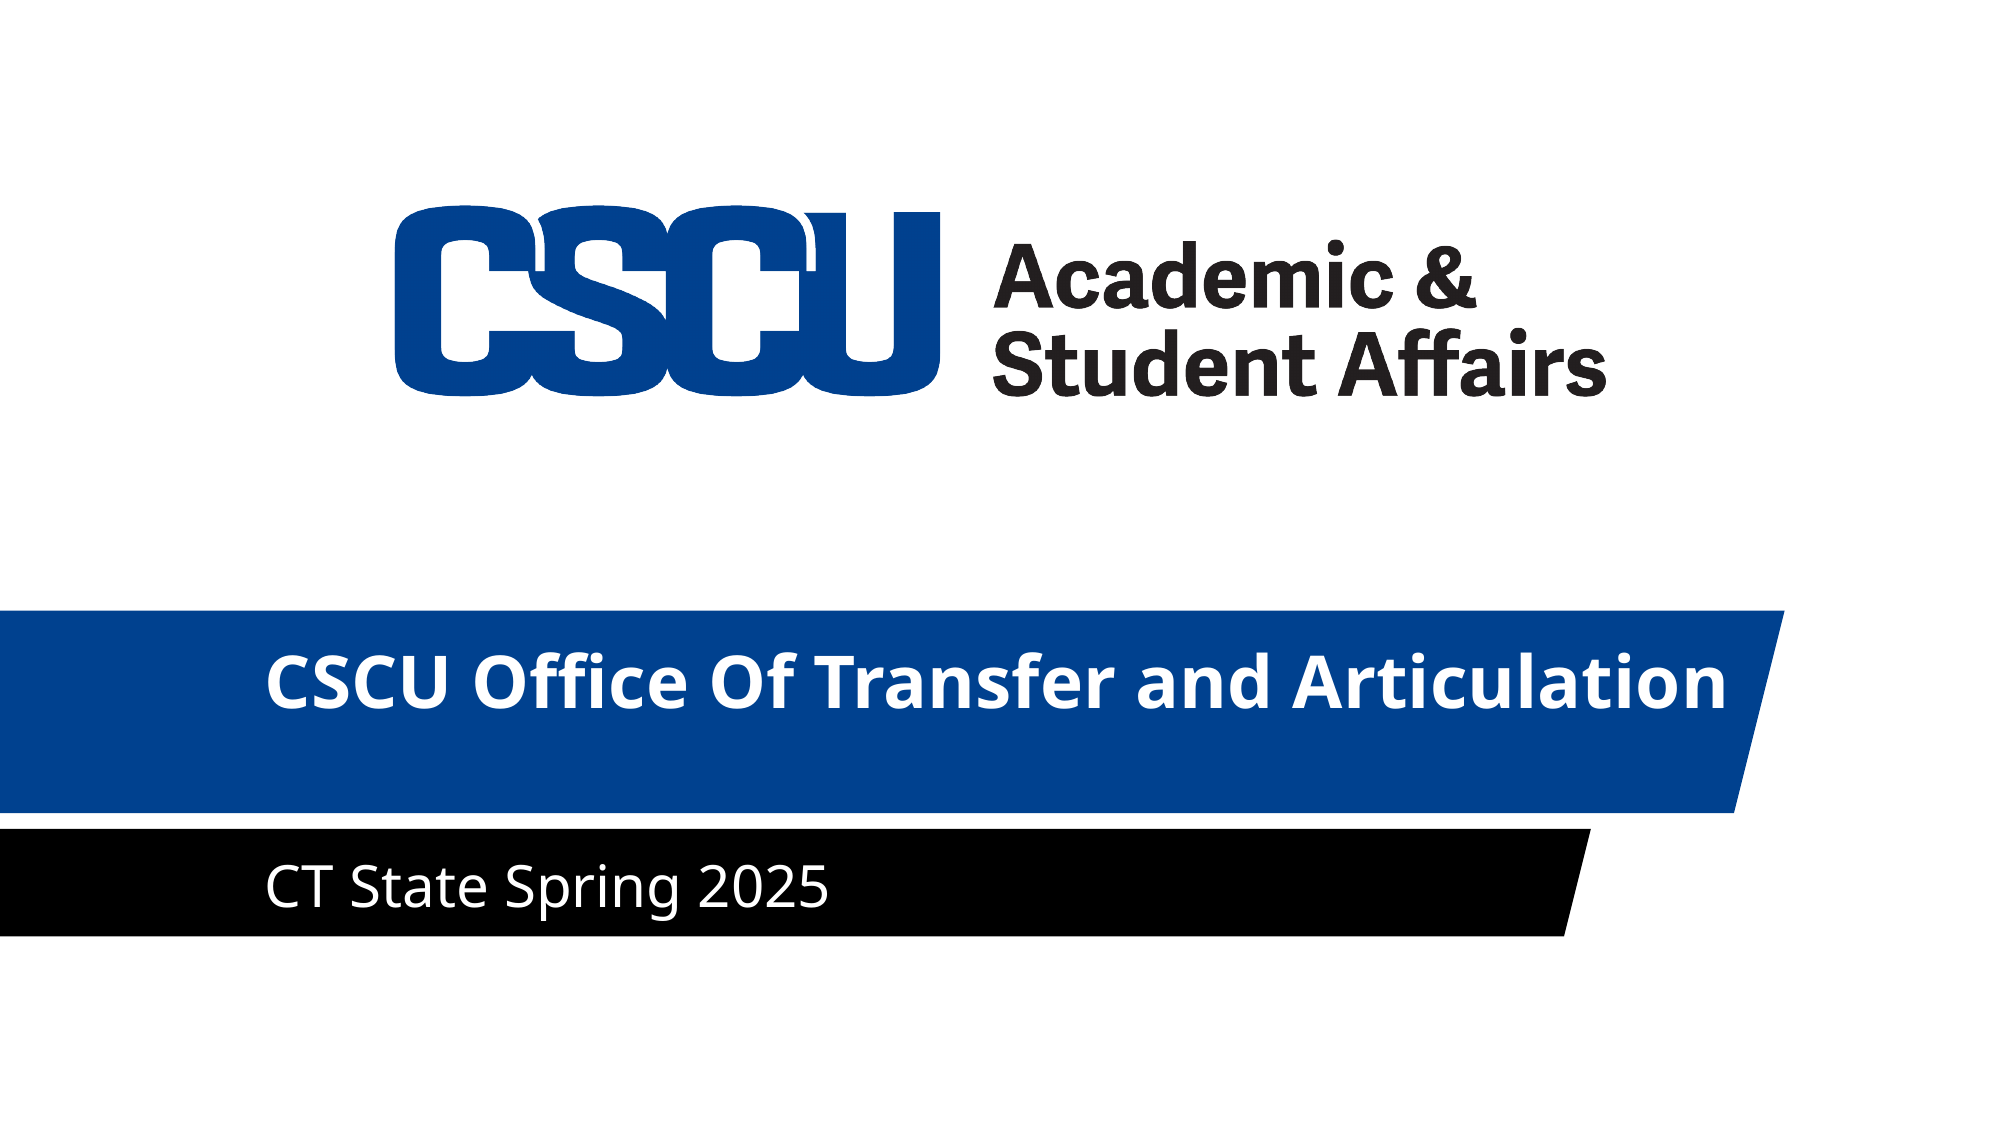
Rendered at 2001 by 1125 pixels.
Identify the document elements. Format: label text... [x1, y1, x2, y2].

text_box CSCU Office Of Transfer and Articulation [249, 638, 1750, 803]
text_box [0, 609, 1786, 815]
picture [362, 173, 1638, 429]
text_box [0, 827, 1593, 938]
text_box CT State Spring 2025 [249, 842, 1546, 927]
